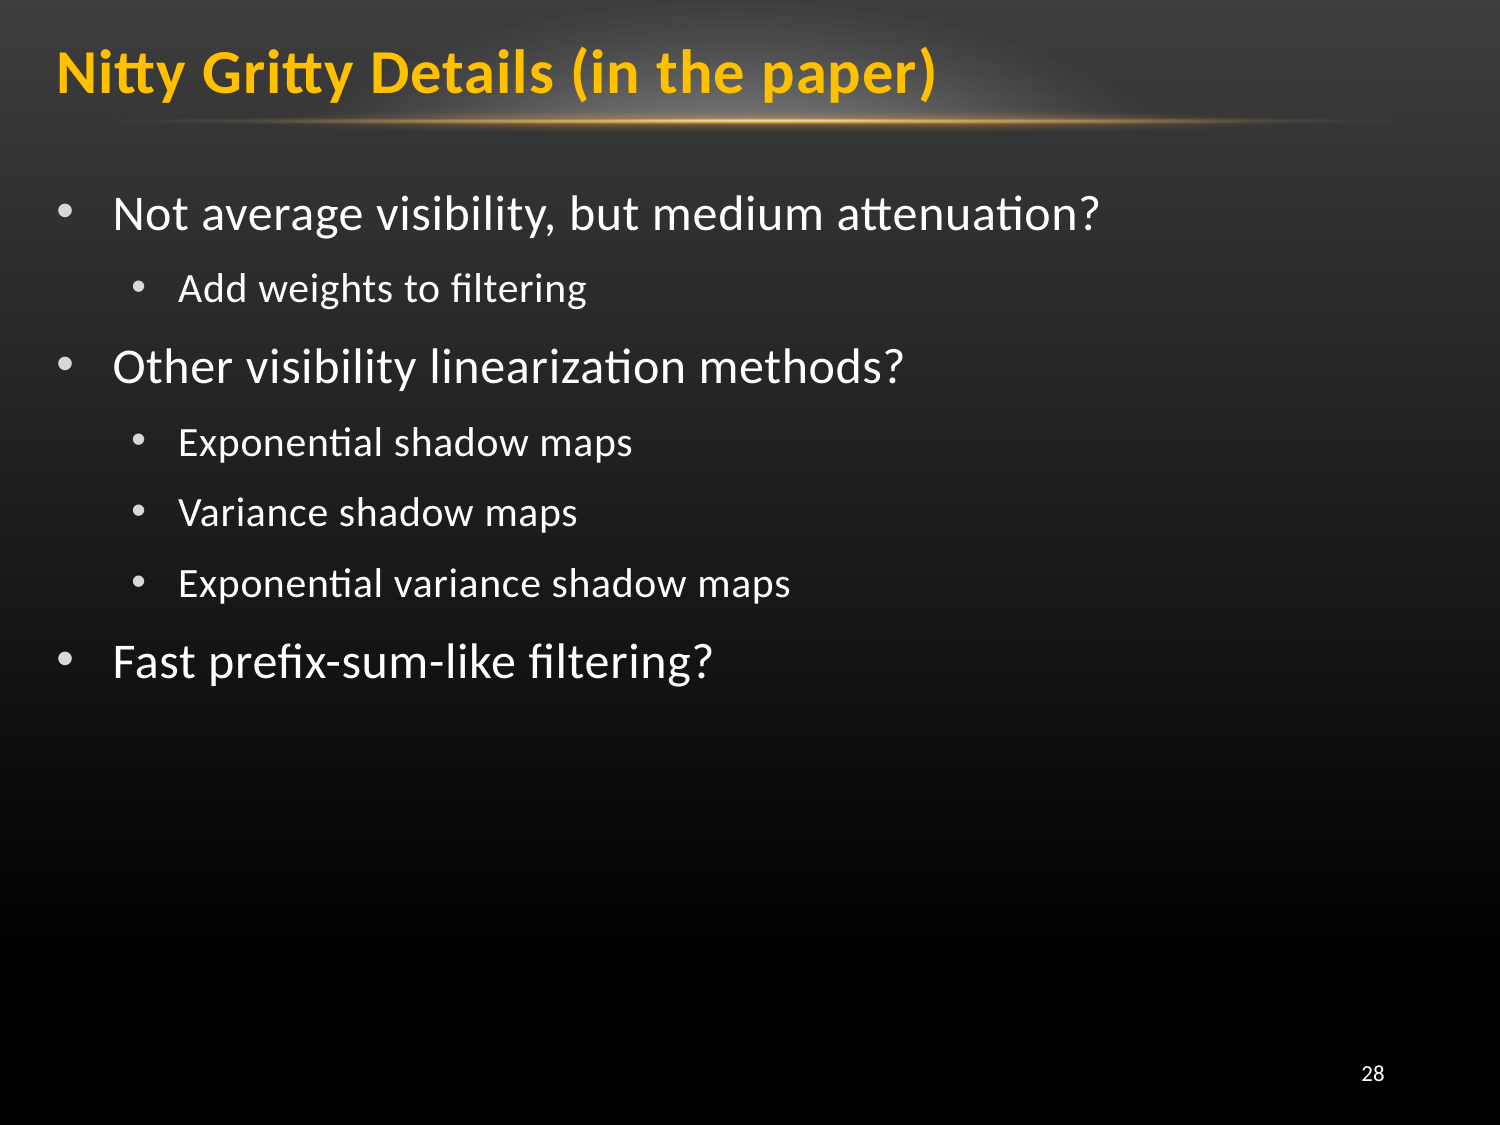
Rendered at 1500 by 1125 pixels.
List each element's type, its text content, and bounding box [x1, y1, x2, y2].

slide_number 28 [1237, 1042, 1400, 1103]
picture [0, 0, 1500, 273]
title Nitty Gritty Details (in the paper) [41, 0, 1471, 114]
list Not average visibility, but medium attenuation? Add weights to filtering Other visibility linearization methods? Exponential shadow maps Variance shadow maps Exponential variance shadow maps Fast prefix-sum-like filtering? [41, 172, 1459, 1024]
